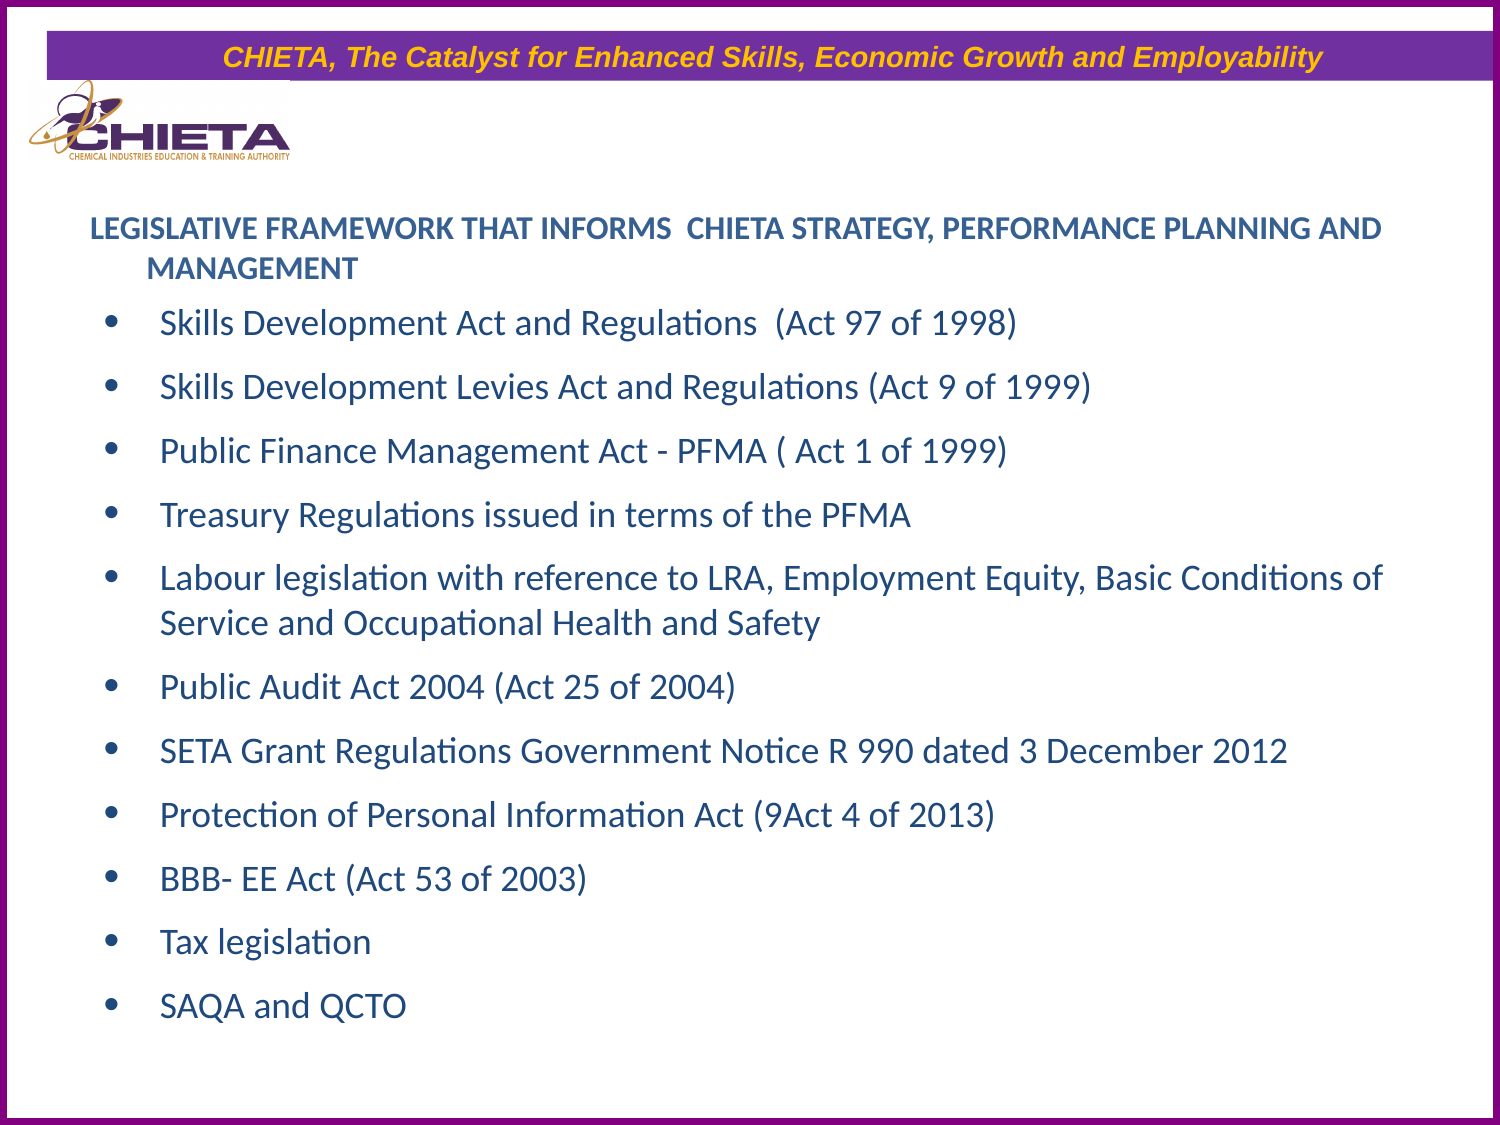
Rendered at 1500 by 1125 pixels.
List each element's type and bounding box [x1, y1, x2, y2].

text_box [0, 0, 1500, 1125]
